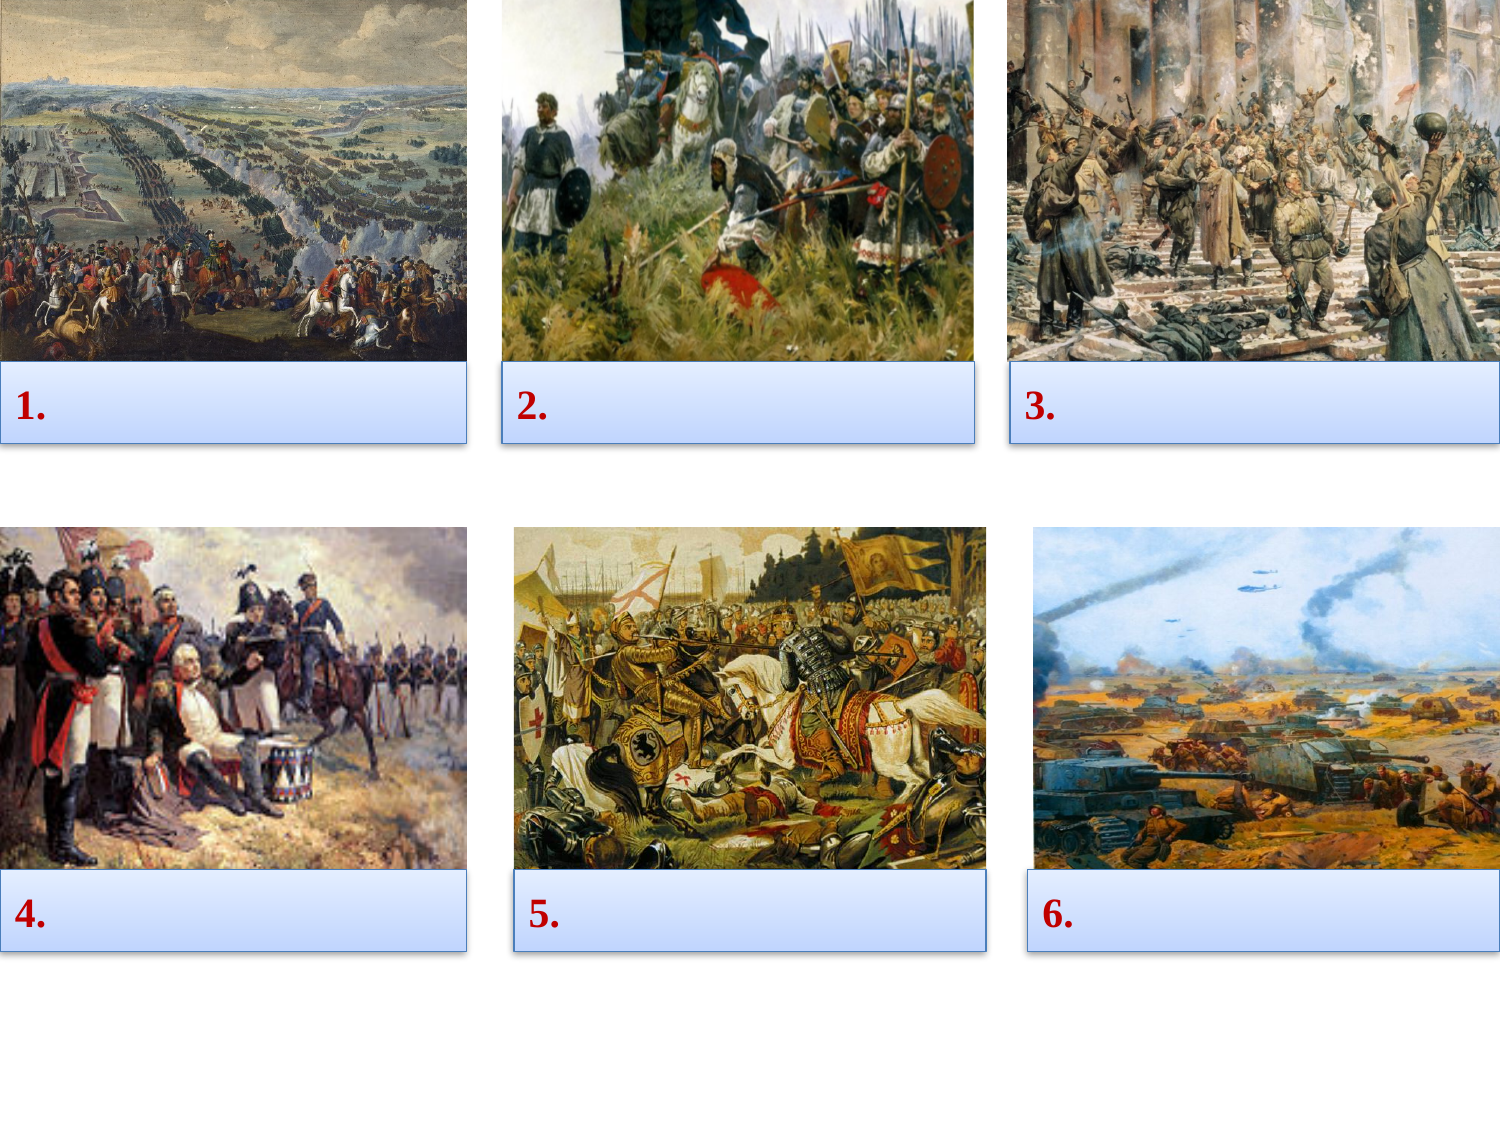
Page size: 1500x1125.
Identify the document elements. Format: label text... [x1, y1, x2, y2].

picture [1033, 526, 1500, 882]
text_box 6. [1027, 869, 1500, 952]
text_box 2. [501, 368, 975, 444]
text_box 1. [0, 368, 467, 444]
picture [513, 526, 987, 892]
picture [0, 0, 467, 362]
text_box 5. [513, 899, 987, 952]
text_box 4. [0, 885, 467, 952]
picture [501, 0, 974, 362]
text_box 3. [1009, 369, 1500, 444]
picture [1007, 0, 1500, 362]
picture [0, 526, 467, 878]
